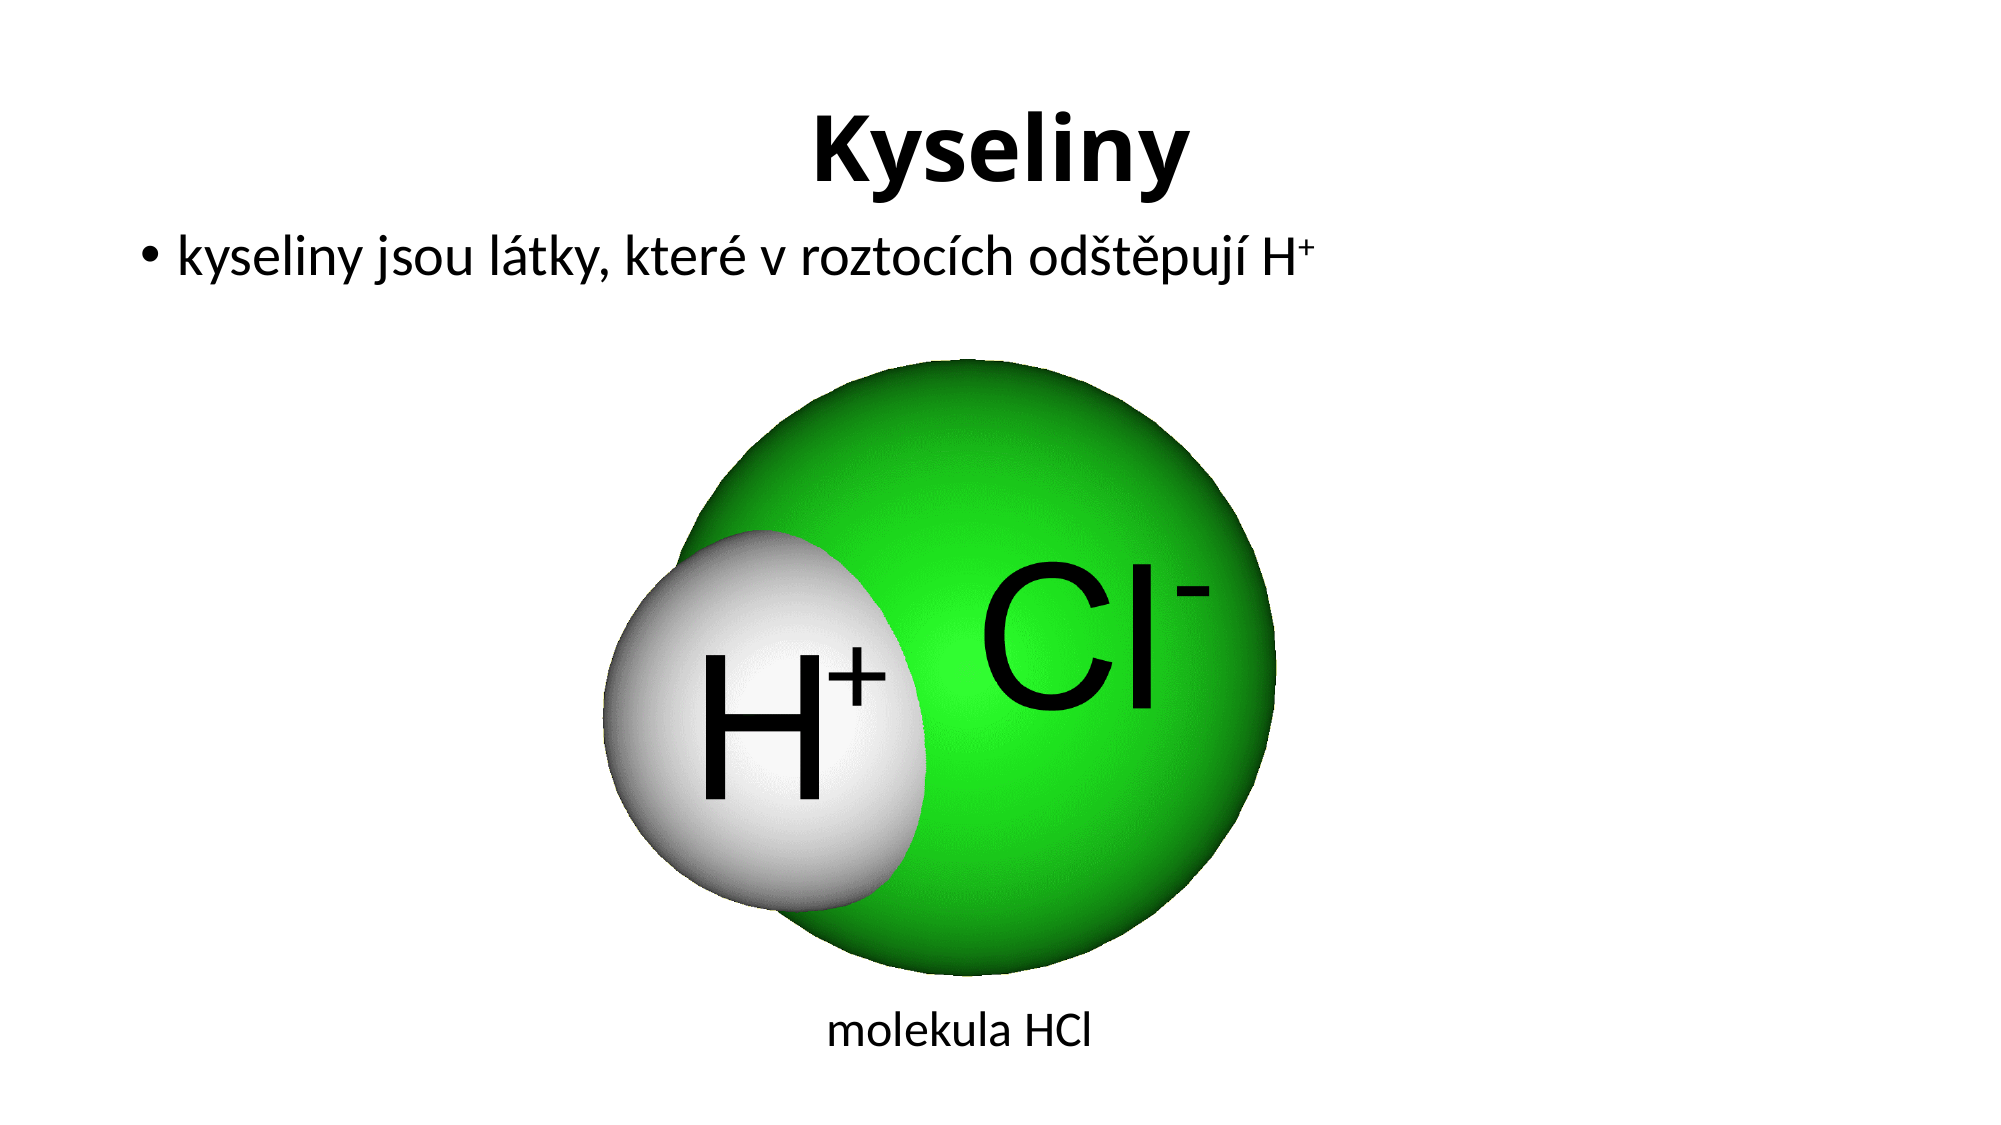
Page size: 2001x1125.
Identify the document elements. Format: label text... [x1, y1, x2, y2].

picture [568, 325, 1310, 1010]
list kyseliny jsou látky, které v roztocích odštěpují H+ [125, 218, 1850, 355]
title Kyseliny [137, 42, 1863, 261]
text_box molekula HCl [811, 989, 1373, 1065]
